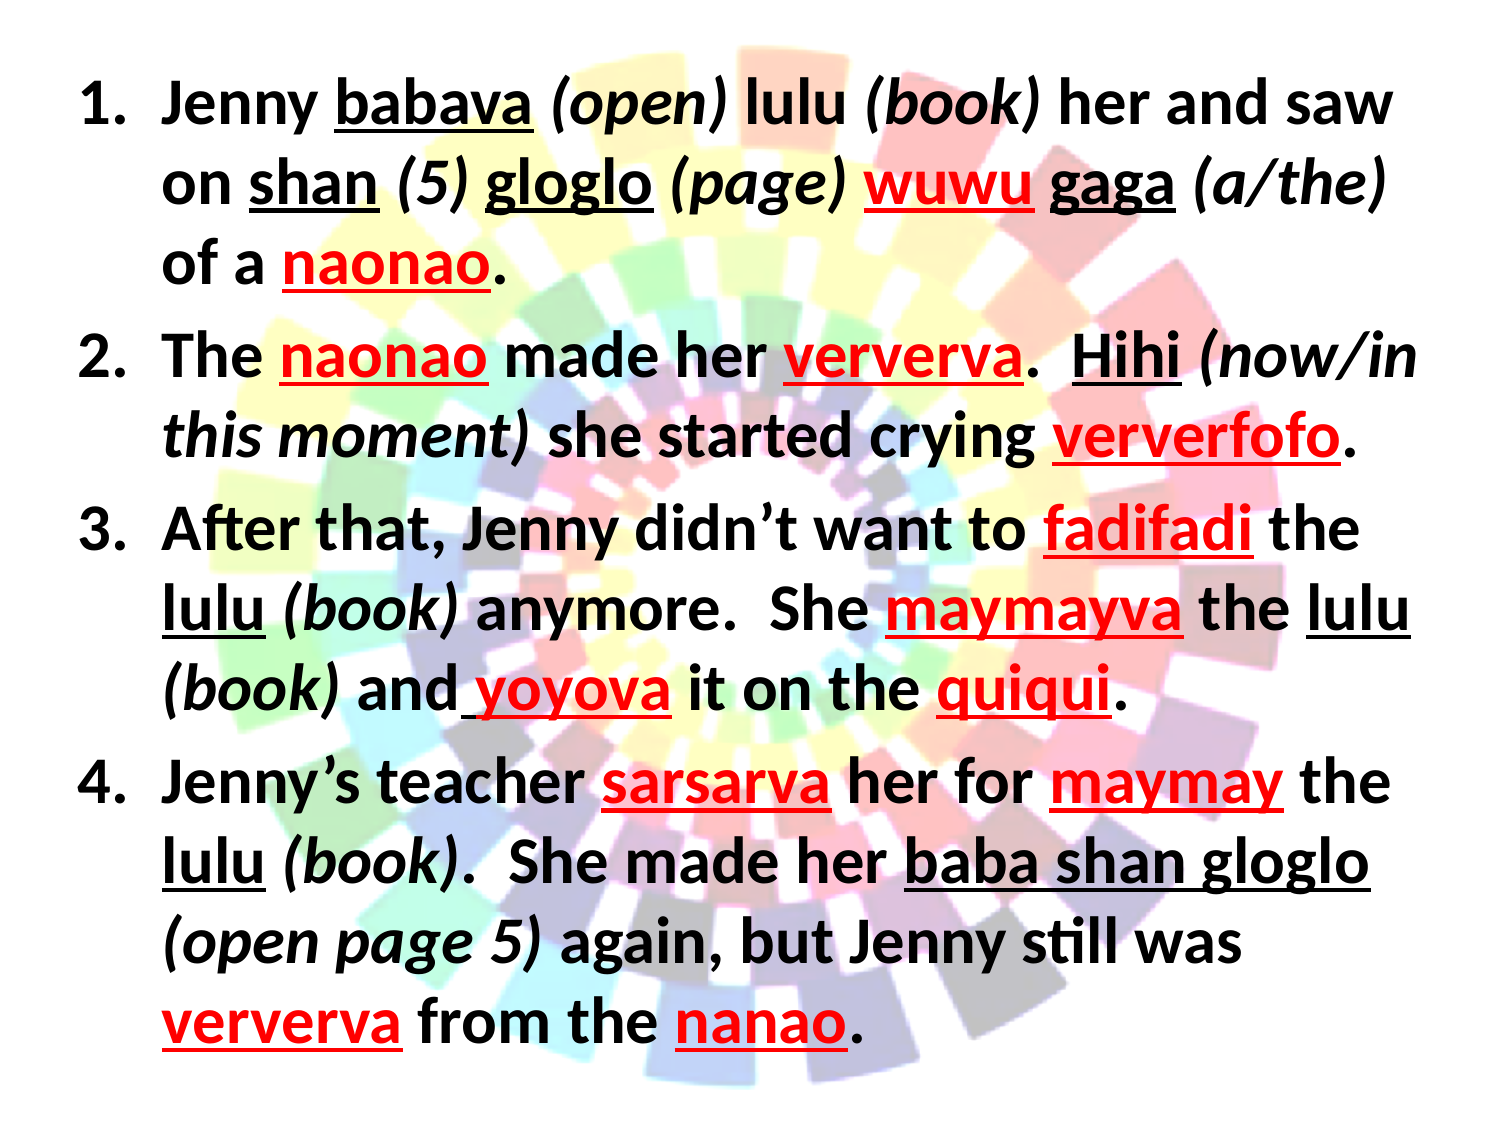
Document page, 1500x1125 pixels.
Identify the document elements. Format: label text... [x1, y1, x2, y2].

picture [187, 24, 1301, 1101]
list Jenny babava (open) lulu (book) her and saw on shan (5) gloglo (page) wuwu gaga (a/the) of a naonao. The naonao made her ververva. Hihi (now/in this moment) she started crying ververfofo. After that, Jenny didn’t want to fadifadi the lulu (book) anymore. She maymayva the lulu (book) and yoyova it on the quiqui. Jenny’s teacher sarsarva her for maymay the lulu (book). She made her baba shan gloglo (open page 5) again, but Jenny still was ververva from the nanao. [62, 50, 1438, 1113]
